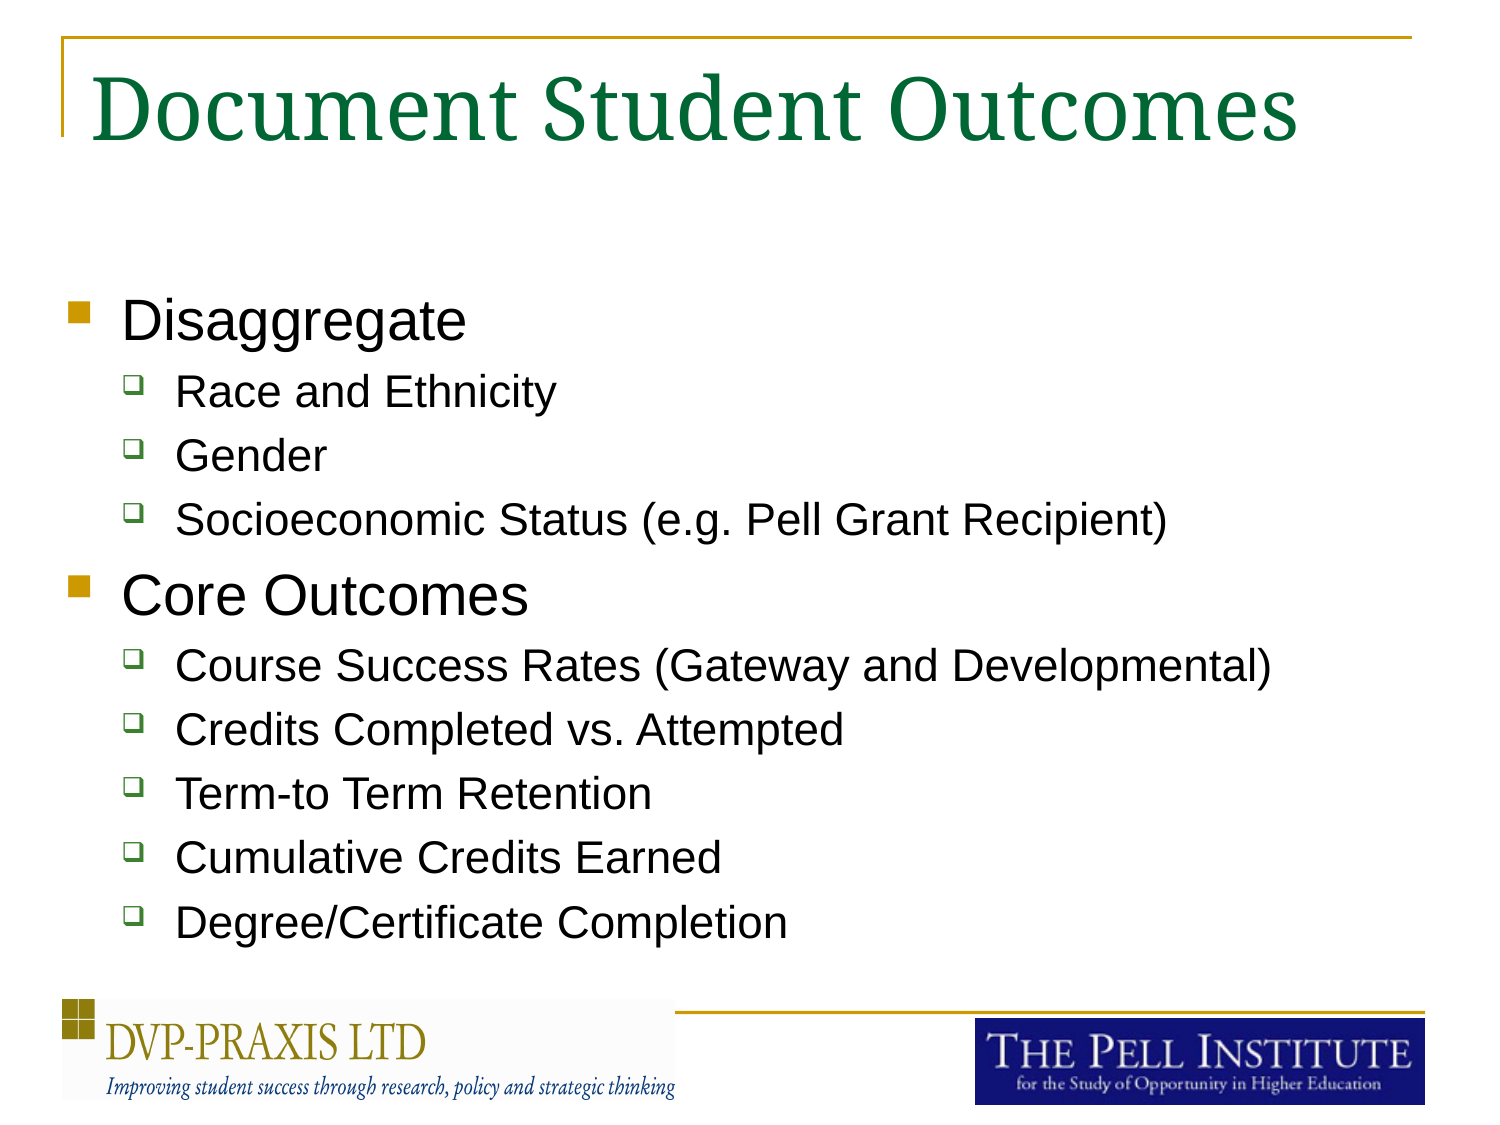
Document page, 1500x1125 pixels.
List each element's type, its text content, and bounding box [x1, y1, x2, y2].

picture [975, 1018, 1425, 1105]
picture [62, 1019, 675, 1100]
title Document Student Outcomes [75, 45, 1425, 233]
list Disaggregate Race and Ethnicity Gender Socioeconomic Status (e.g. Pell Grant Recipient) Core Outcomes Course Success Rates (Gateway and Developmental) Credits Completed vs. Attempted Term-to Term Retention Cumulative Credits Earned Degree/Certificate Completion [50, 275, 1400, 1019]
